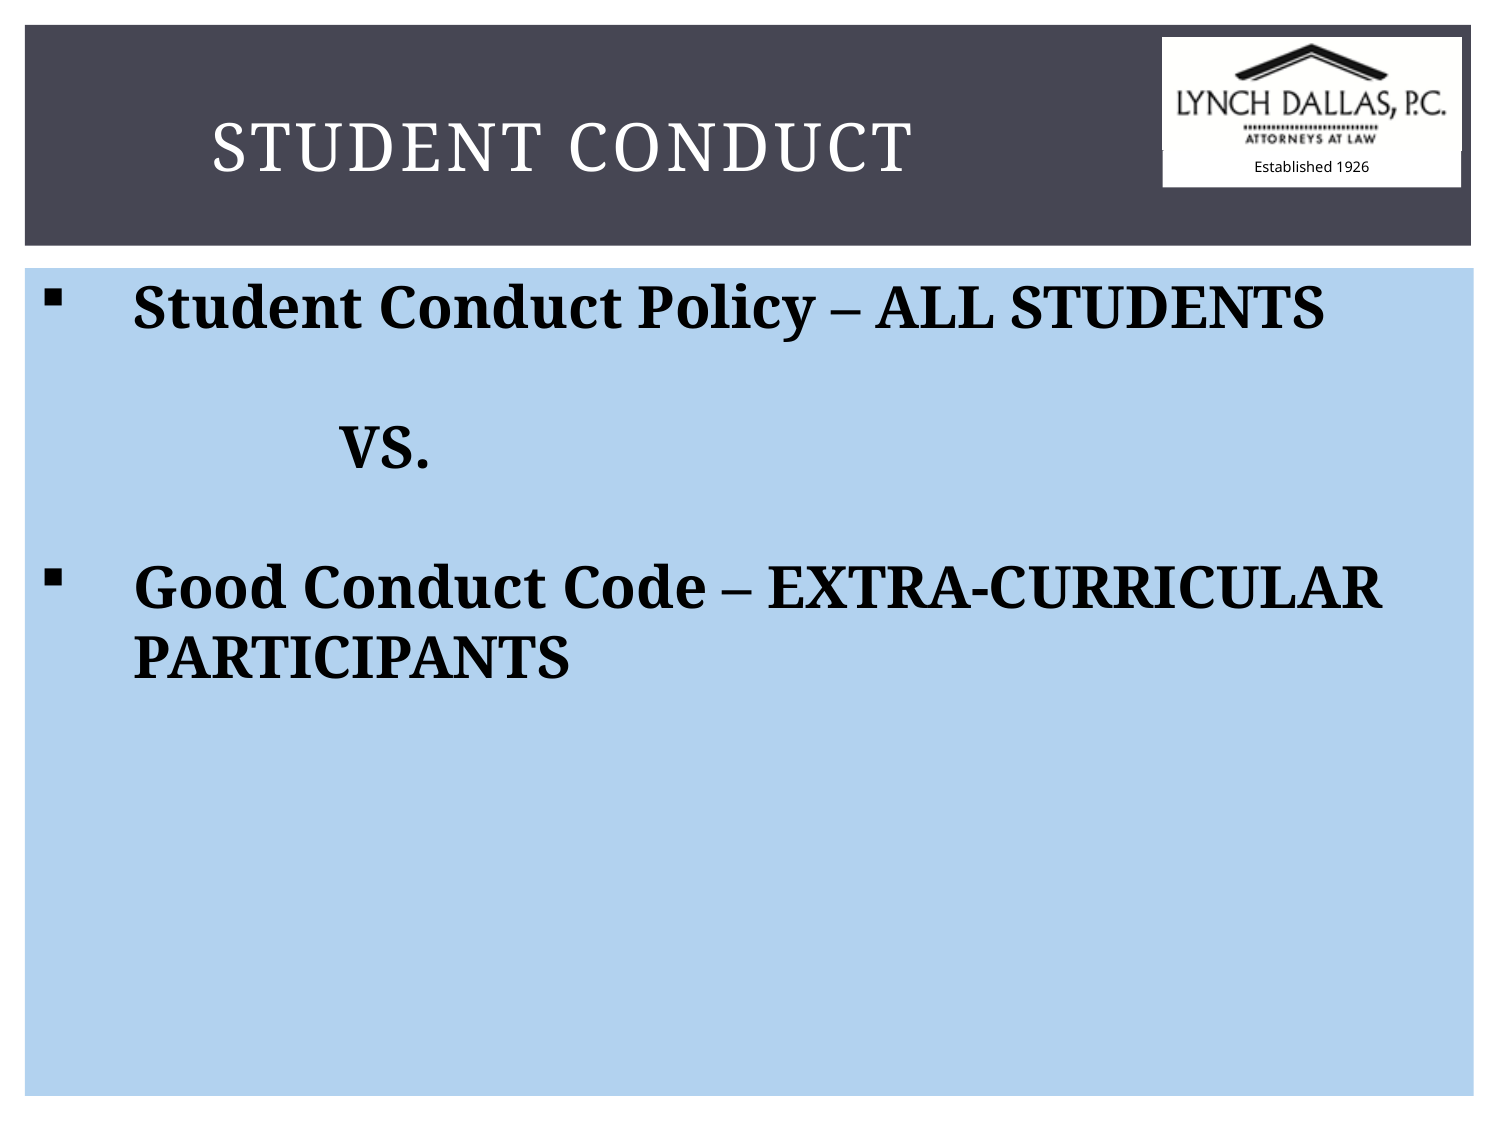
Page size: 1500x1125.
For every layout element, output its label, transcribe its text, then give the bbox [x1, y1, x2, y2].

picture [1162, 37, 1462, 151]
text_box Student Conduct Policy – ALL STUDENTS VS. Good Conduct Code – EXTRA-CURRICULAR PARTICIPANTS [24, 262, 1475, 698]
title STUDENT CONDUCT [62, 58, 1063, 232]
text_box Established 1926 [1162, 158, 1462, 188]
